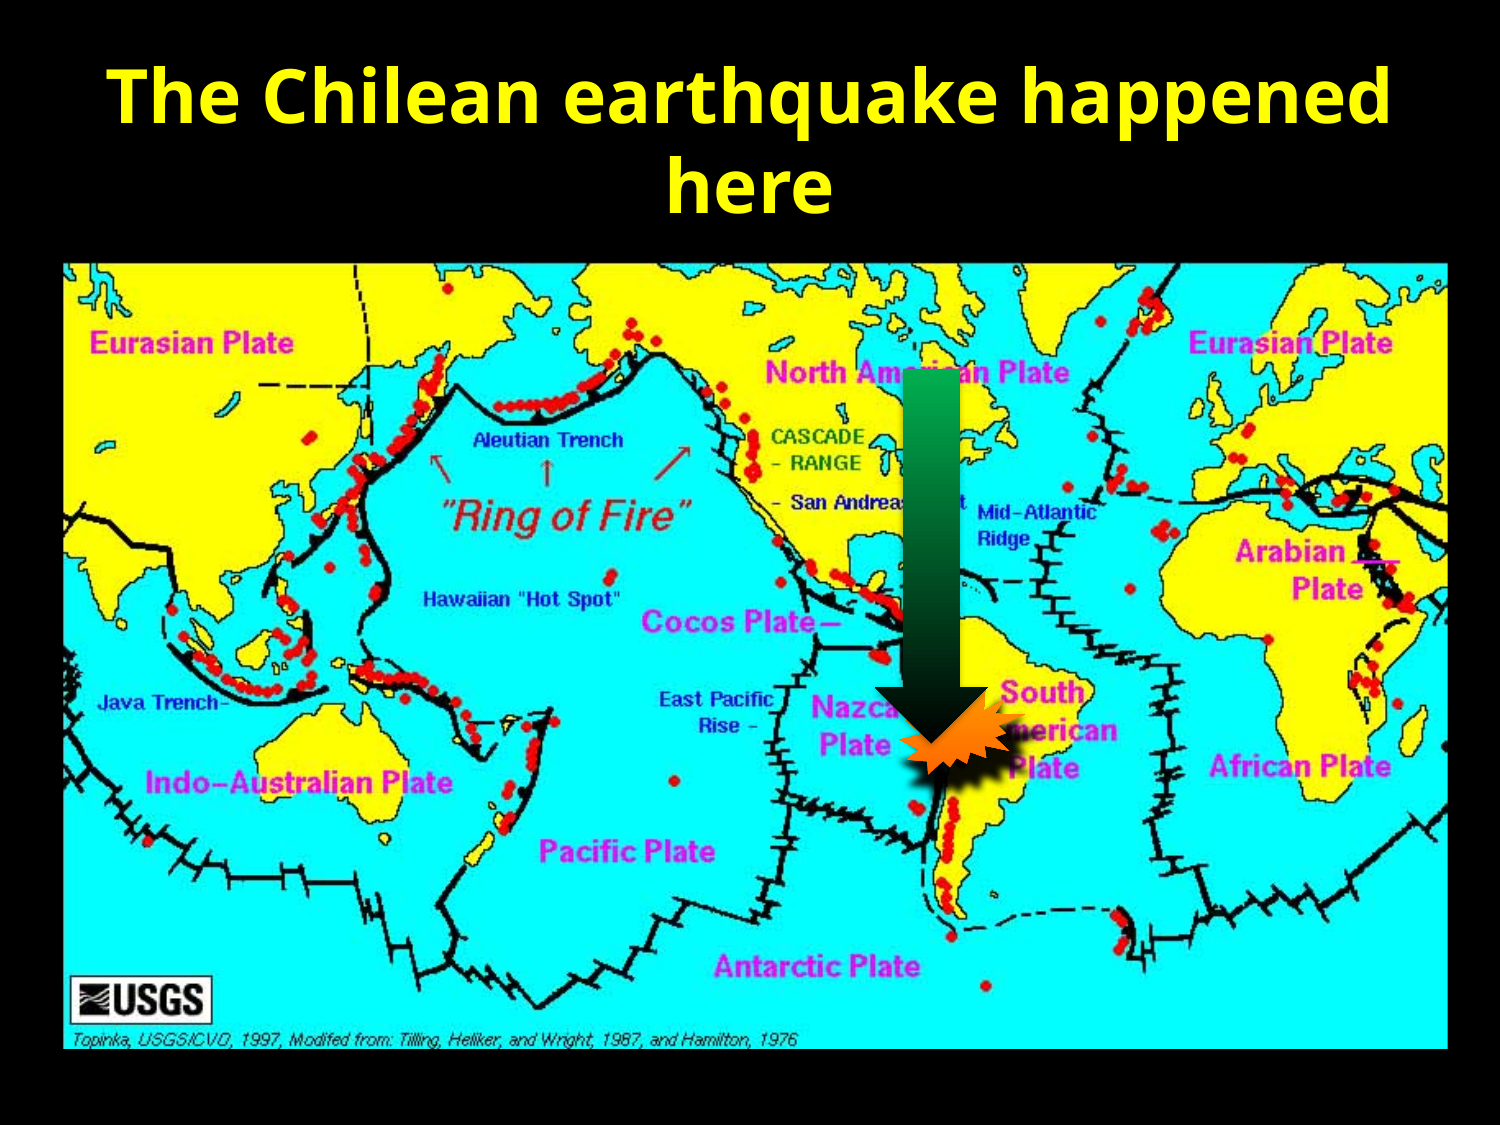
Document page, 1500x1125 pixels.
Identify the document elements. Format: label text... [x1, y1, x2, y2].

picture [62, 262, 1448, 1049]
title The Chilean earthquake happened here [75, 45, 1425, 233]
